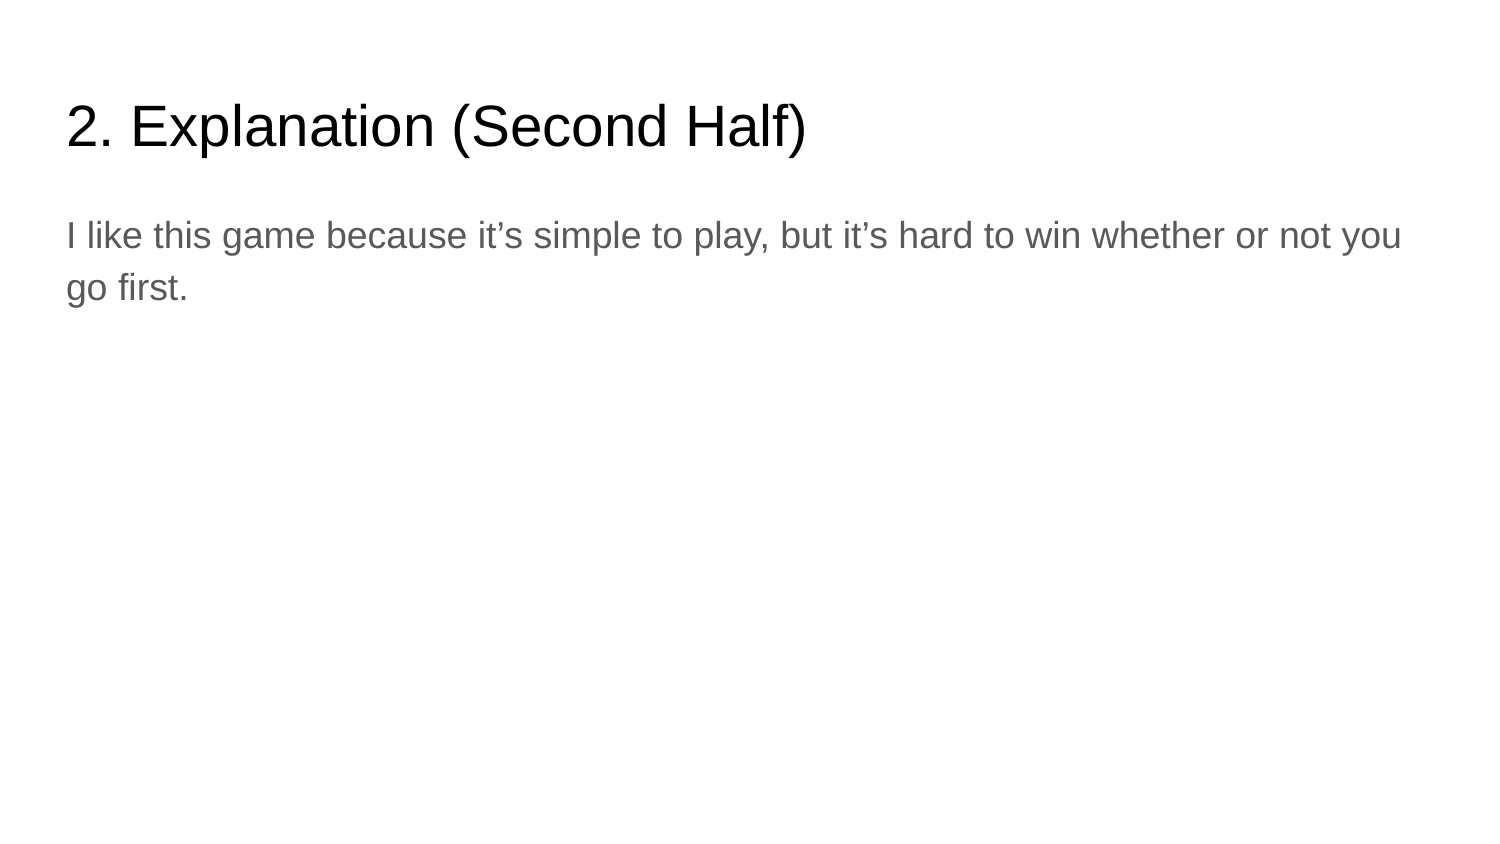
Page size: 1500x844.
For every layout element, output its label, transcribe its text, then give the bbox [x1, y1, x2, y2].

text_box I like this game because it’s simple to play, but it’s hard to win whether or not you go first. [51, 188, 1449, 344]
text_box 2. Explanation (Second Half) [51, 72, 1449, 167]
